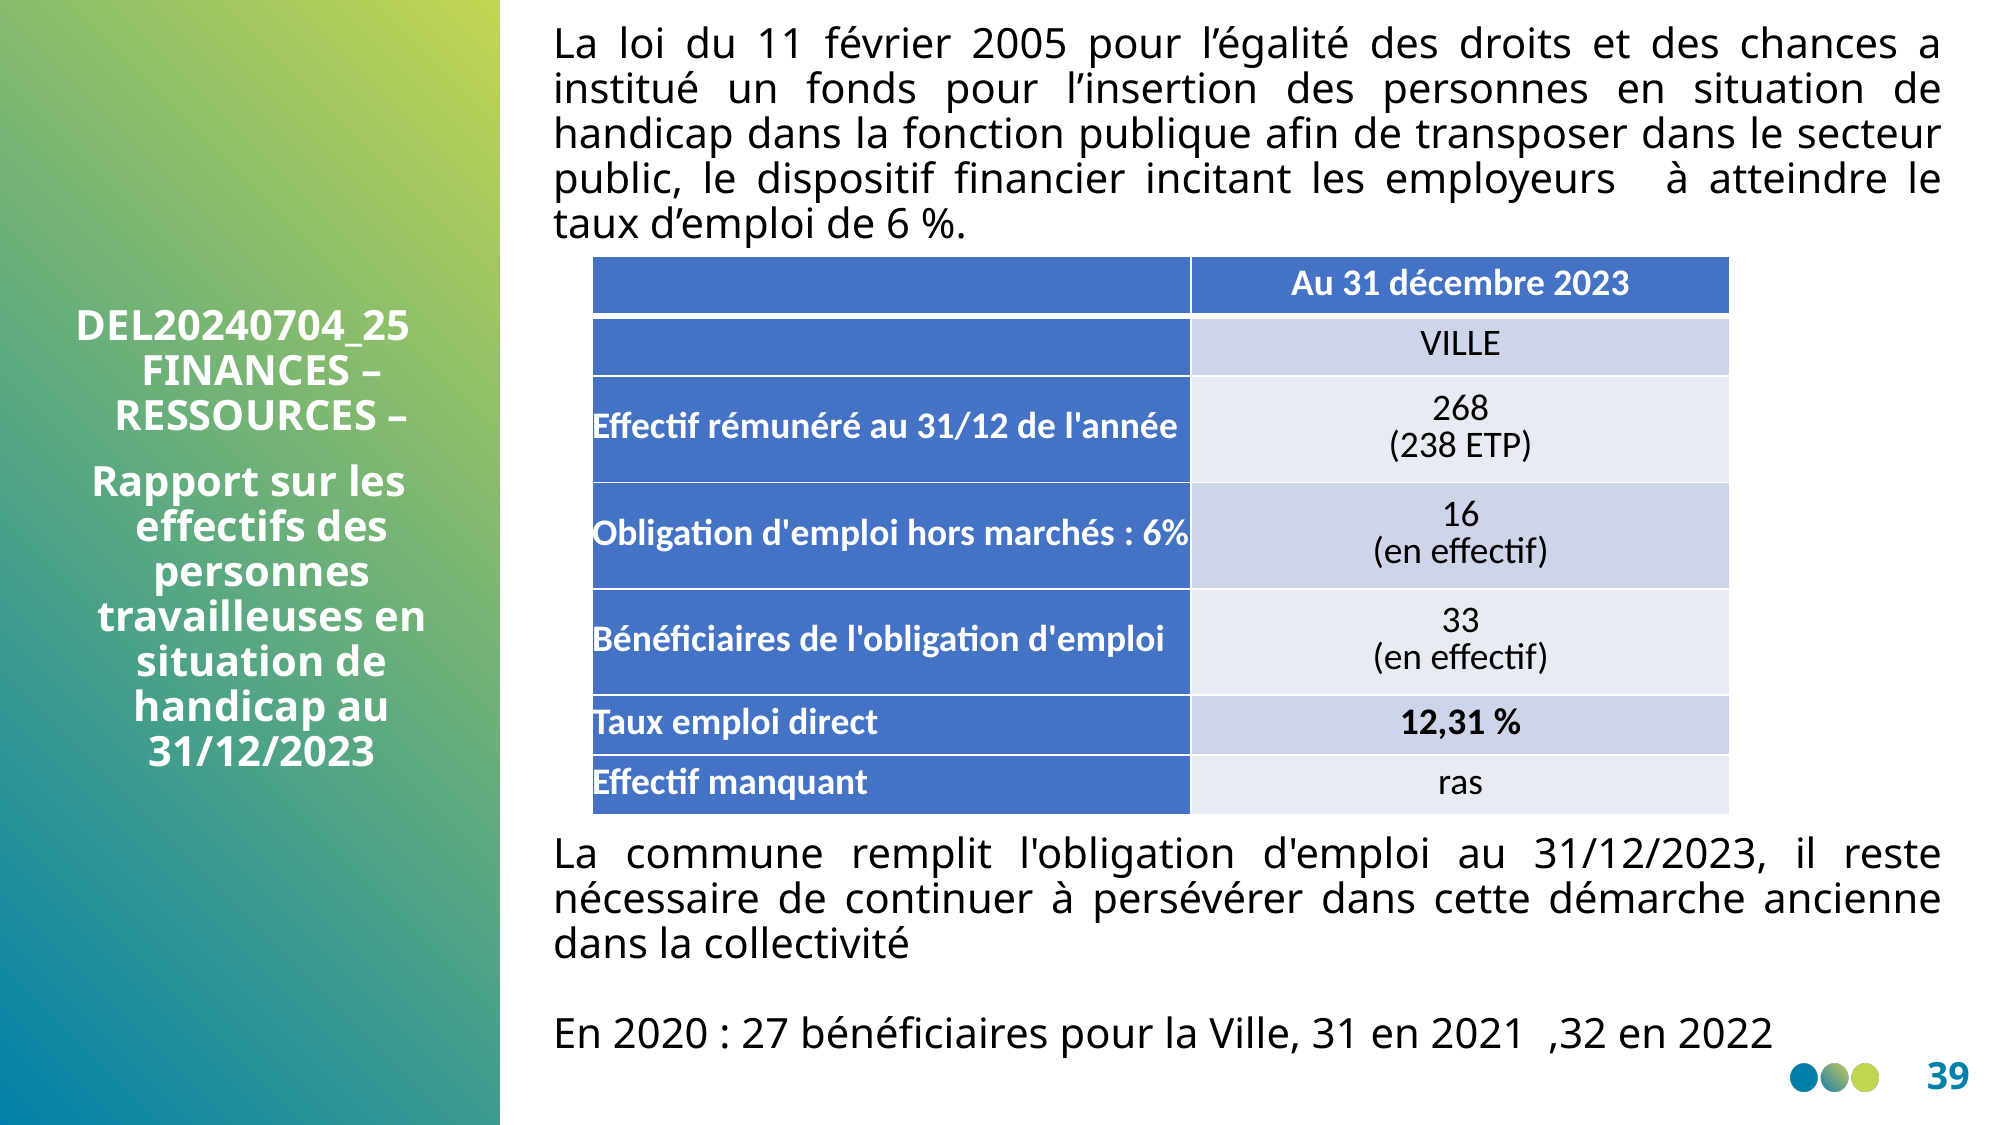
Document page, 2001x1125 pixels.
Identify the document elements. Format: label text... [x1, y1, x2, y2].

picture [1790, 1084, 1798, 1092]
table_cell 268 (238 ETP) [1192, 377, 1729, 482]
picture [1810, 1064, 1879, 1092]
table_cell Effectif rémunéré au 31/12 de l'année [593, 377, 1190, 482]
table_cell Bénéficiaires de l'obligation d'emploi [593, 590, 1190, 694]
list DEL20240704_25 FINANCES – RESSOURCES – Rapport sur les effectifs des personnes travailleuses en situation de handicap au 31/12/2023 [0, 296, 487, 1125]
table_header [593, 257, 1190, 313]
table_cell Obligation d'emploi hors marchés : 6% [593, 483, 1190, 588]
text_box [774, 524, 1225, 586]
table_cell Effectif manquant [593, 756, 1190, 814]
table_cell [593, 319, 1190, 375]
table_cell ras [1192, 756, 1729, 814]
table_cell 33 (en effectif) [1192, 590, 1729, 694]
table_cell Taux emploi direct [593, 696, 1190, 754]
text_box La loi du 11 février 2005 pour l’égalité des droits et des chances a institué un fonds pour l’insertion des personnes en situation de handicap dans la fonction publique afin de transposer dans le secteur public, le dispositif financier incitant les employeurs à atteindre le taux d’emploi de 6 %. La commune remplit l'obligation d'emploi au 31/12/2023, il reste nécessaire de continuer à persévérer dans cette démarche ancienne dans la collectivité En 2020 : 27 bénéficiaires pour la Ville, 31 en 2021 ,32 en 2022 [538, 61, 1958, 1064]
table_cell VILLE [1192, 319, 1729, 375]
picture [1790, 1064, 1796, 1072]
table_cell 12,31 % [1192, 696, 1729, 754]
table_cell 16 (en effectif) [1192, 483, 1729, 588]
table_header Au 31 décembre 2023 [1192, 257, 1729, 313]
